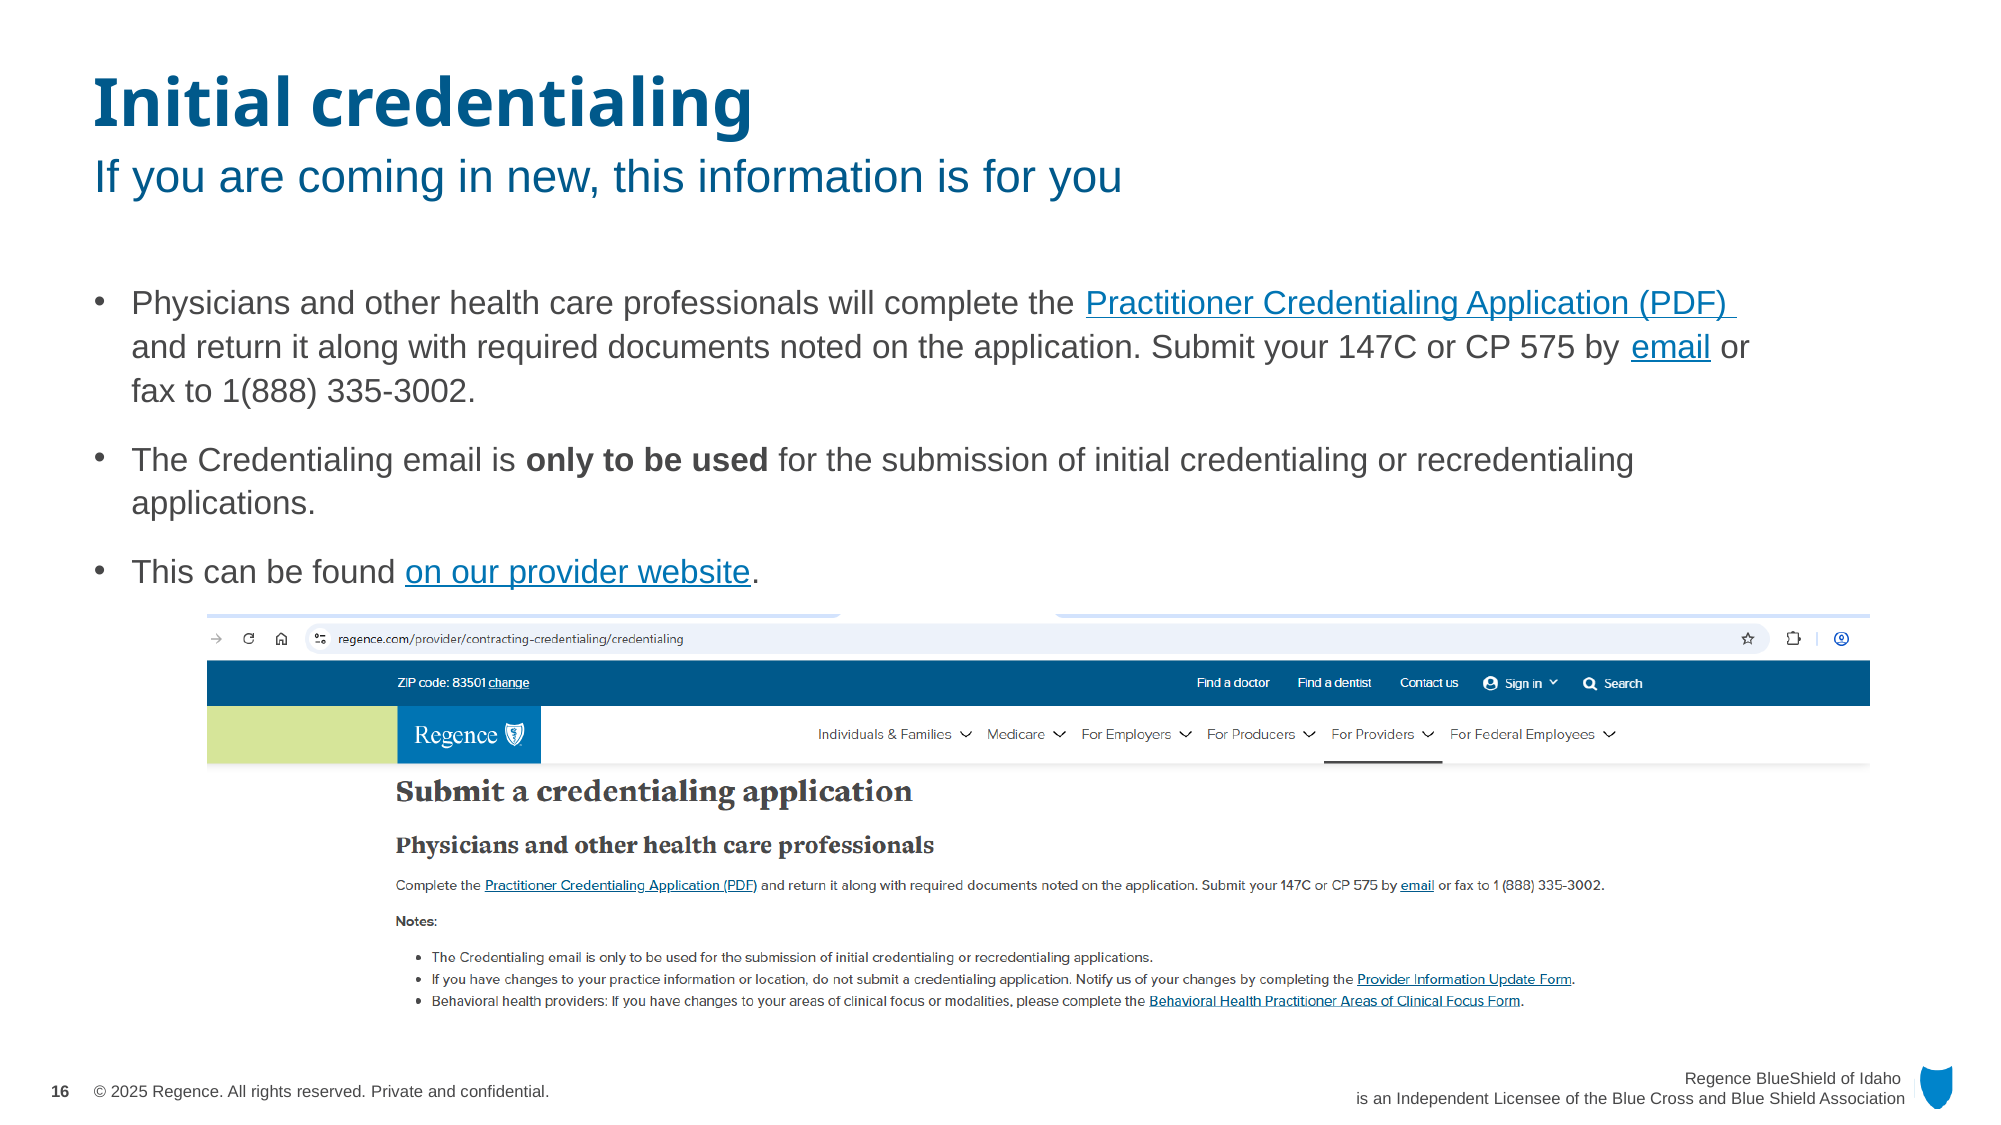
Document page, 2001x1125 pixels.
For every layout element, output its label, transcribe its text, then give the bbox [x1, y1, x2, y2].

list If you are coming in new, this information is for you [93, 141, 1907, 251]
picture [207, 614, 1870, 1025]
slide_number 16 [26, 1061, 94, 1121]
title Initial credentialing [93, 69, 1907, 140]
list Physicians and other health care professionals will complete the Practitioner Credentialing Application (PDF) and return it along with required documents noted on the application. Submit your 147C or CP 575 by email or fax to 1(888) 335-3002. The Credentialing email is only to be used for the submission of initial credentialing or recredentialing applications. This can be found on our provider website. [93, 277, 1752, 1028]
